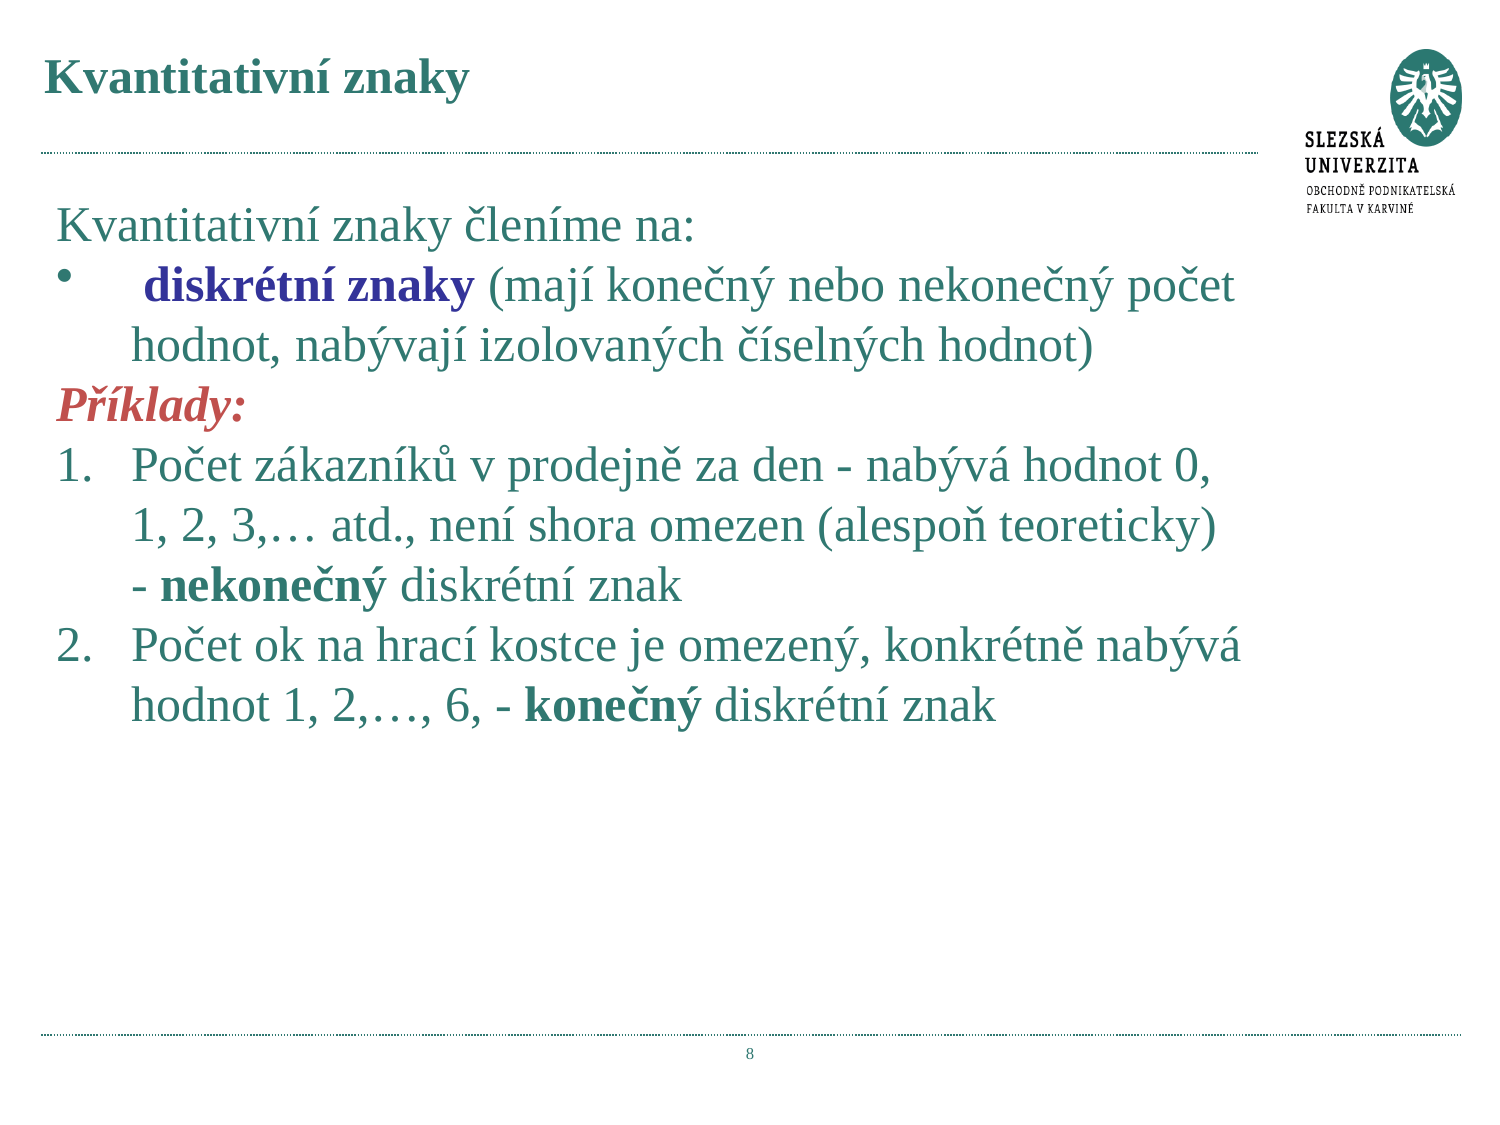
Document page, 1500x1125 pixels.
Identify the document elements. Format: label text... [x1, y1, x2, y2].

text_box 8 [442, 1034, 1058, 1081]
title Kvantitativní znaky [29, 42, 1258, 154]
list Kvantitativní znaky členíme na: diskrétní znaky (mají konečný nebo nekonečný počet hodnot, nabývají izolovaných číselných hodnot) Příklady: Počet zákazníků v prodejně za den - nabývá hodnot 0, 1, 2, 3,… atd., není shora omezen (alespoň teoreticky) - nekonečný diskrétní znak Počet ok na hrací kostce je omezený, konkrétně nabývá hodnot 1, 2,…, 6, - konečný diskrétní znak [41, 184, 1258, 1004]
picture [1305, 49, 1462, 213]
